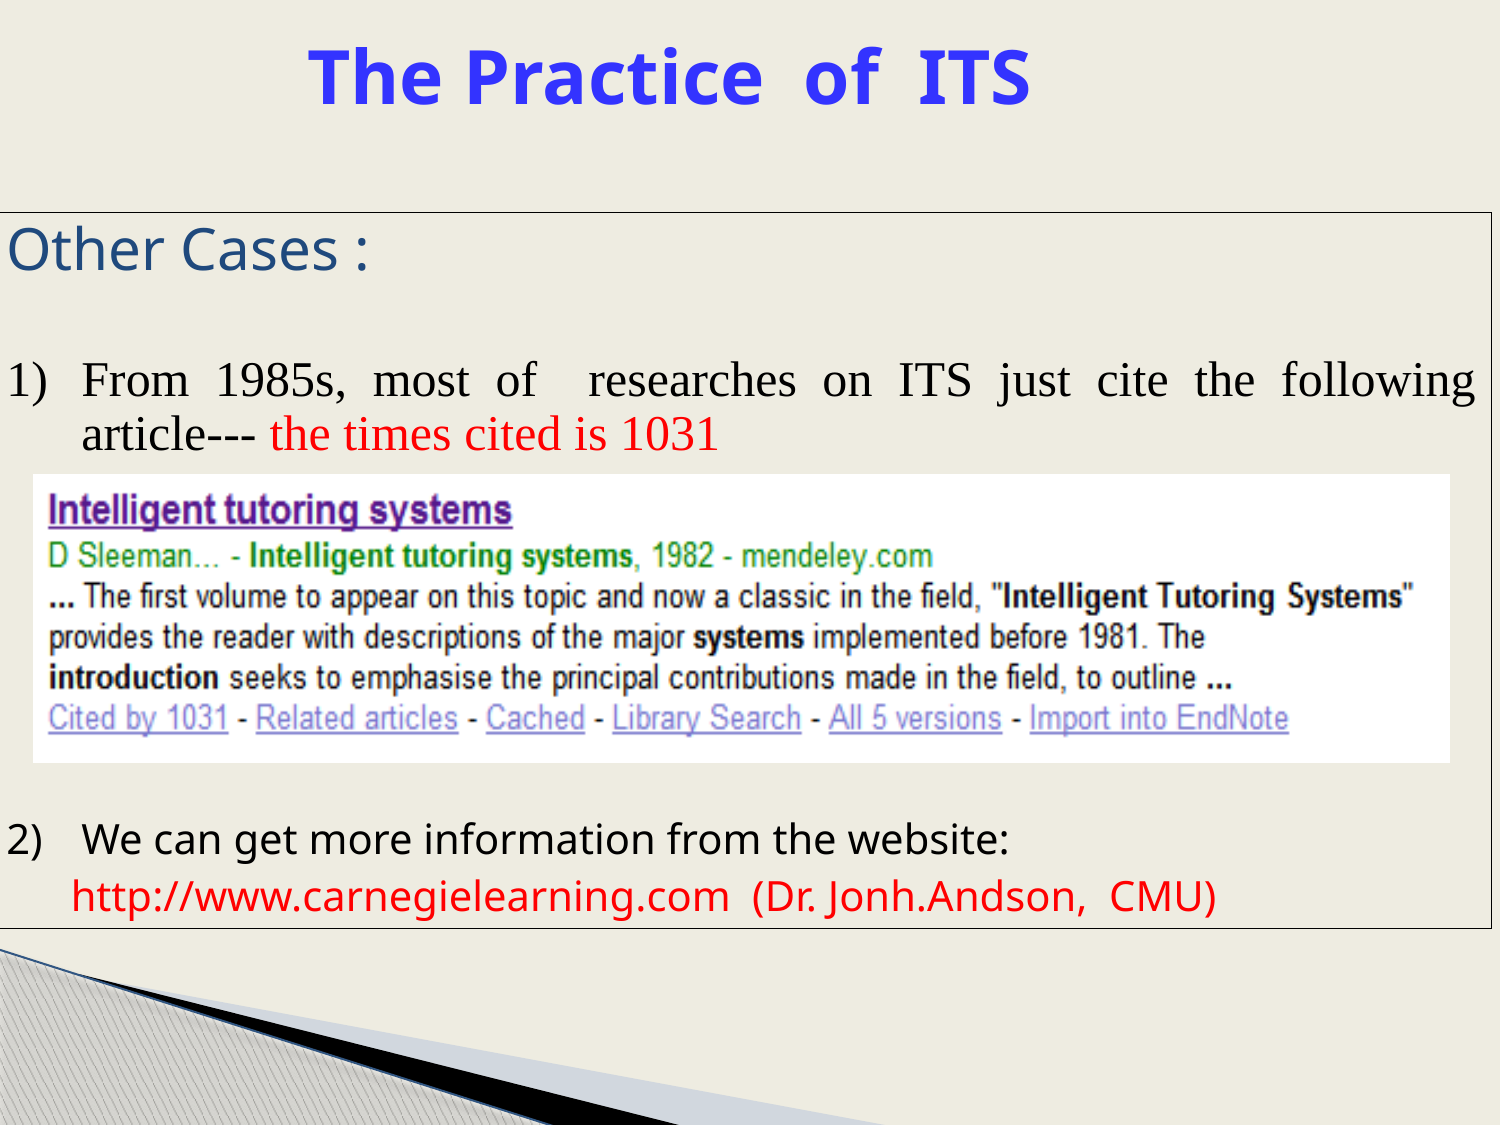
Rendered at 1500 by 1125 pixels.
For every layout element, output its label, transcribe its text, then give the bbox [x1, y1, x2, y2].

picture [32, 474, 1451, 763]
text_box Other Cases : From 1985s, most of researches on ITS just cite the following article--- the times cited is 1031 We can get more information from the website: http://www.carnegielearning.com (Dr. Jonh.Andson, CMU) [0, 212, 1492, 929]
title The Practice of ITS [0, 24, 1500, 125]
